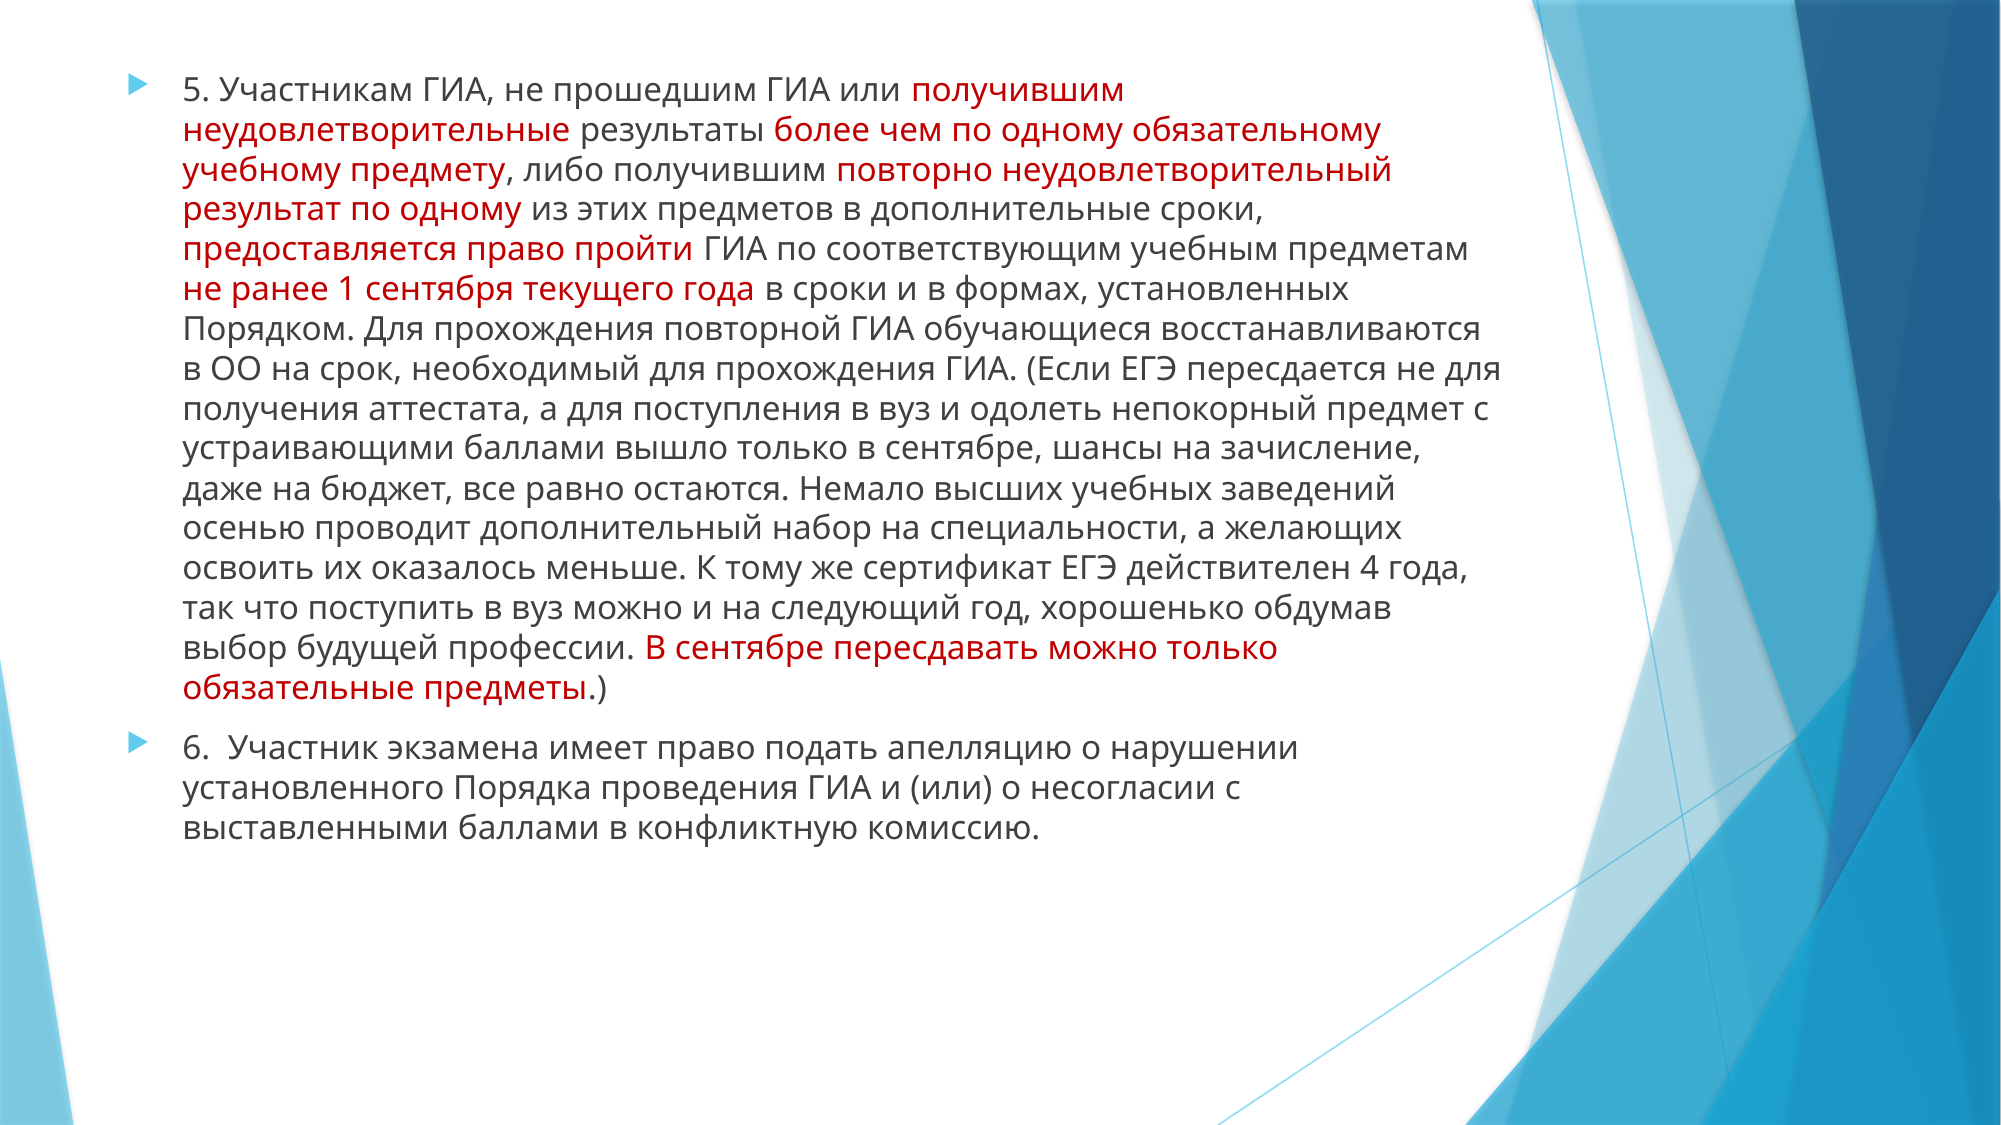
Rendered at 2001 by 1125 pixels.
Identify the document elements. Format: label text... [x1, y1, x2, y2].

list 5. Участникам ГИА, не прошедшим ГИА или получившим неудовлетворительные результаты более чем по одному обязательному учебному предмету, либо получившим повторно неудовлетворительный результат по одному из этих предметов в дополнительные сроки, предоставляется право пройти ГИА по соответствующим учебным предметам не ранее 1 сентября текущего года в сроки и в формах, установленных Порядком. Для прохождения повторной ГИА обучающиеся восстанавливаются в ОО на срок, необходимый для прохождения ГИА. (Если ЕГЭ пересдается не для получения аттестата, а для поступления в вуз и одолеть непокорный предмет с устраивающими баллами вышло только в сентябре, шансы на зачисление, даже на бюджет, все равно остаются. Немало высших учебных заведений осенью проводит дополнительный набор на специальности, а желающих освоить их оказалось меньше. К тому же сертификат ЕГЭ действителен 4 года, так что поступить в вуз можно и на следующий год, хорошенько обдумав выбор будущей профессии. В сентябре пересдавать можно только обязательные предметы.) 6. Участник экзамена имеет право подать апелляцию о нарушении установленного Порядка проведения ГИА и (или) о несогласии с выставленными баллами в конфликтную комиссию. [111, 60, 1522, 992]
